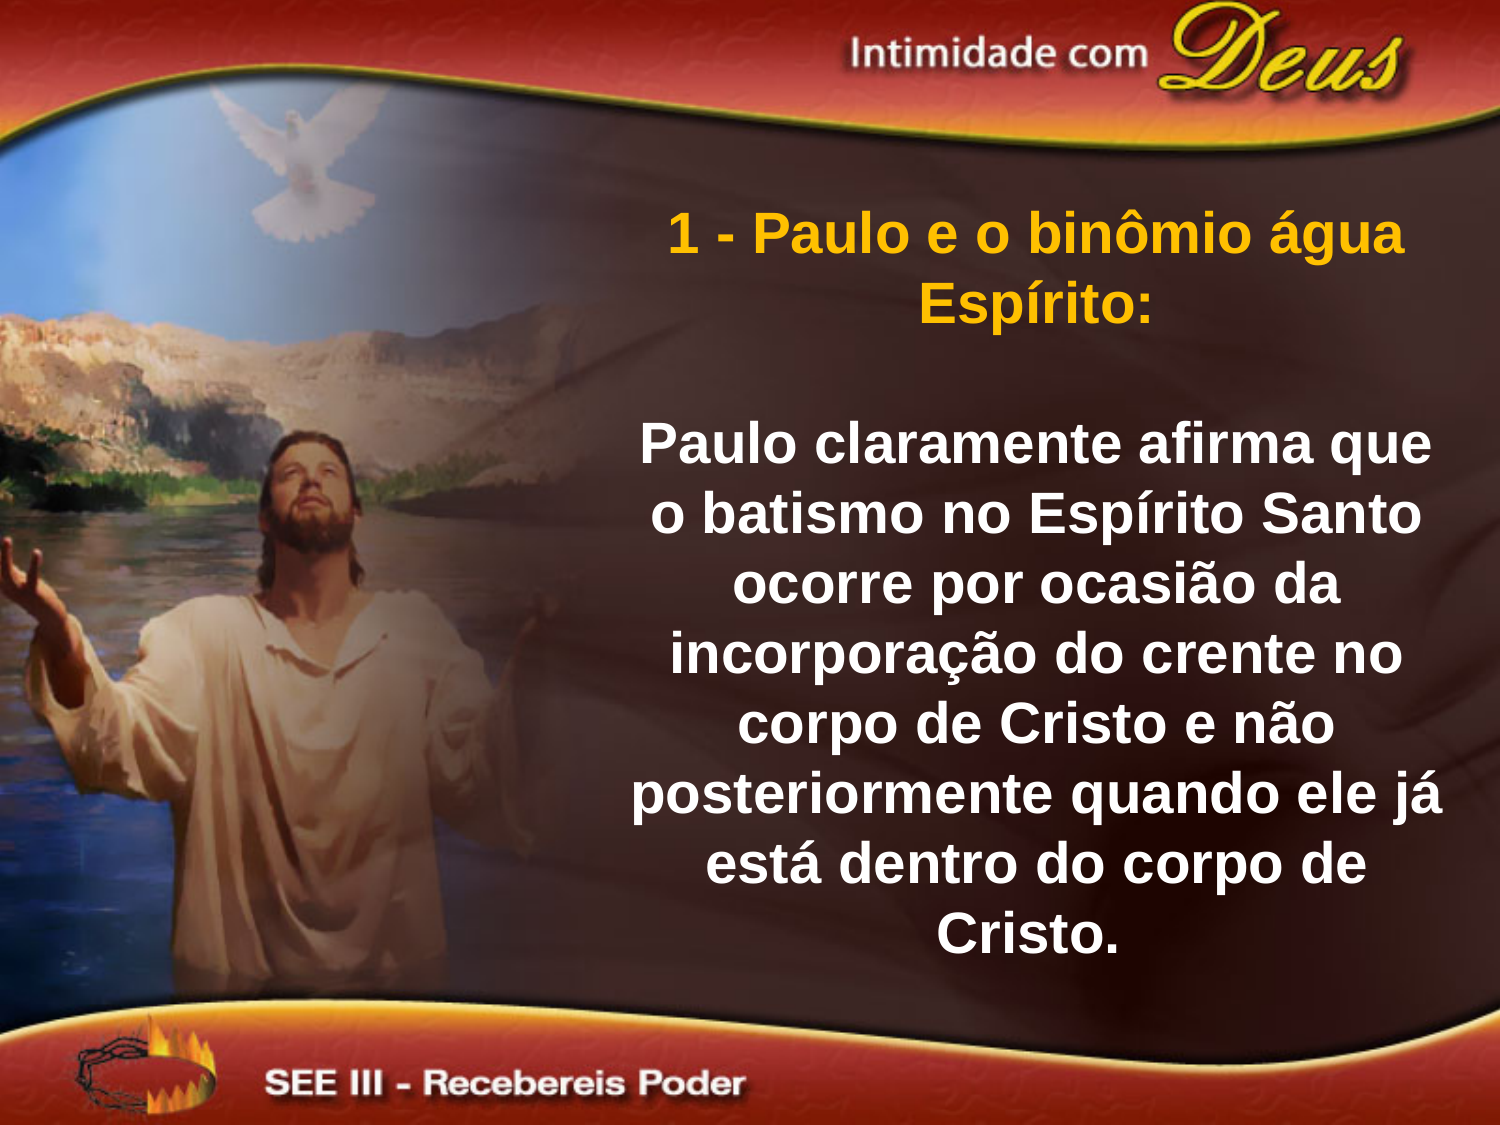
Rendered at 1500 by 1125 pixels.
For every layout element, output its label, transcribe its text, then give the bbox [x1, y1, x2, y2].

text_box 1 - Paulo e o binômio água Espírito: Paulo claramente afirma que o batismo no Espírito Santo ocorre por ocasião da incorporação do crente no corpo de Cristo e não posteriormente quando ele já está dentro do corpo de Cristo. [609, 187, 1465, 972]
picture [0, 0, 1500, 1125]
